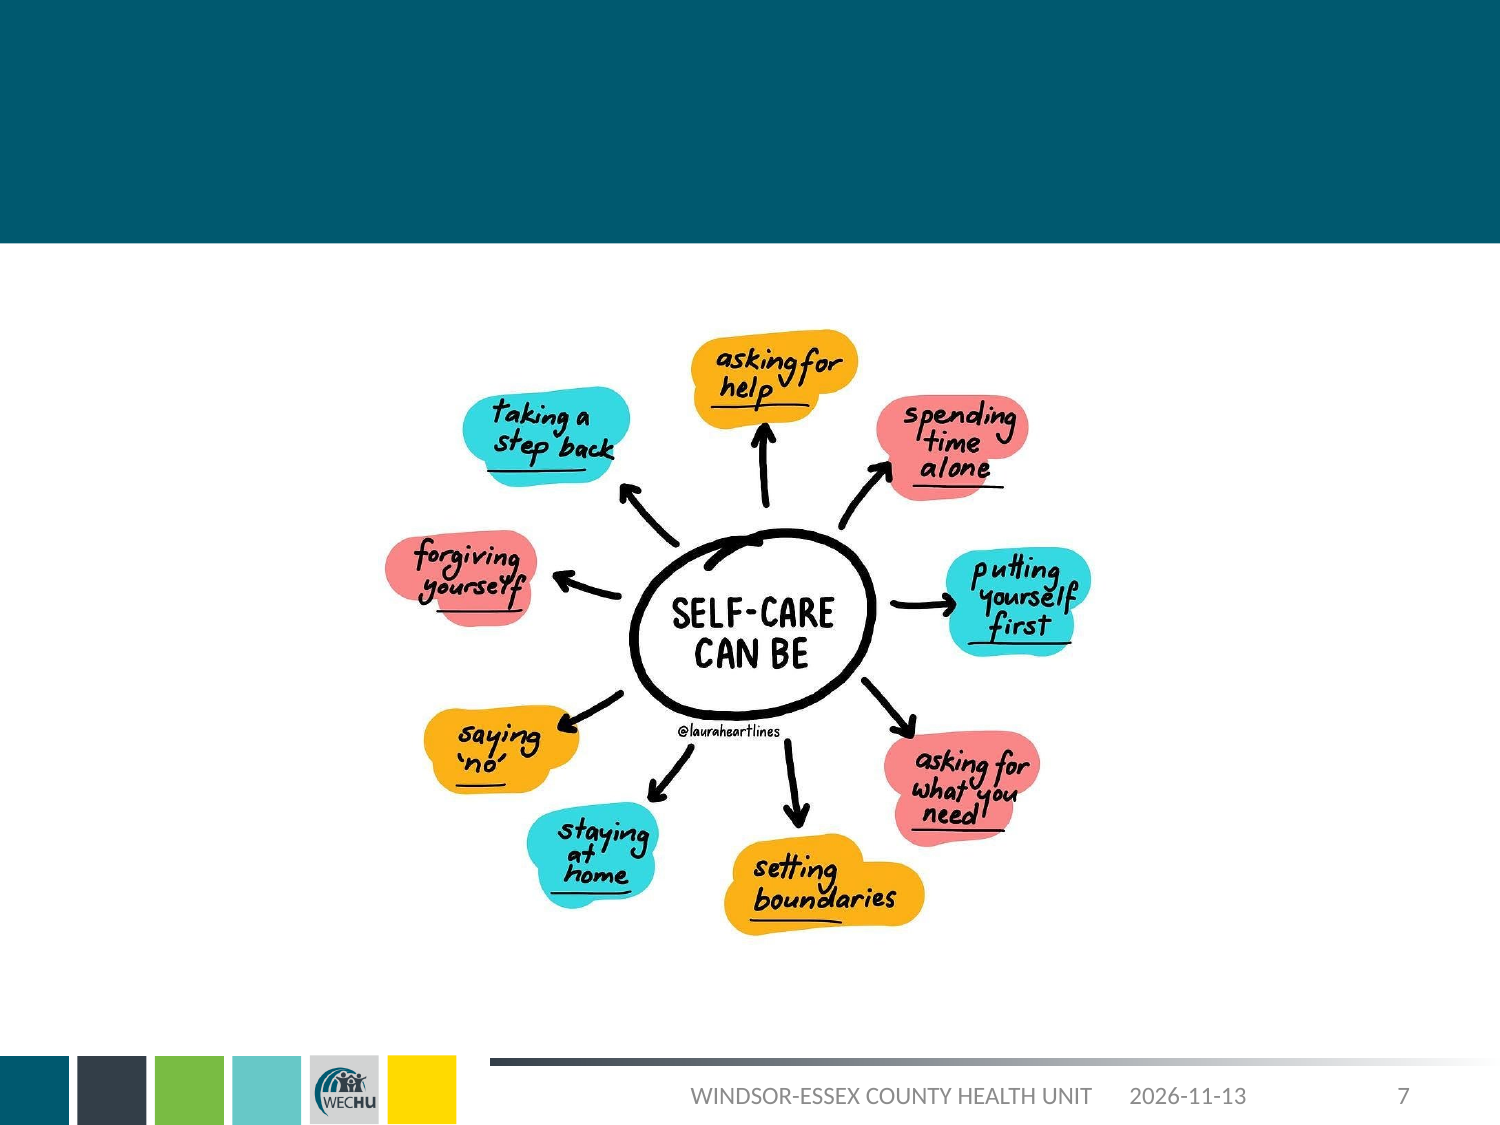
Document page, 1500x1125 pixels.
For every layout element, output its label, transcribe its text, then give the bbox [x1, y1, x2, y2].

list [378, 262, 1122, 1006]
slide_number 7 [1293, 1064, 1425, 1125]
footer WINDSOR-ESSEX COUNTY HEALTH UNIT [490, 1064, 1293, 1125]
picture [312, 1059, 377, 1124]
